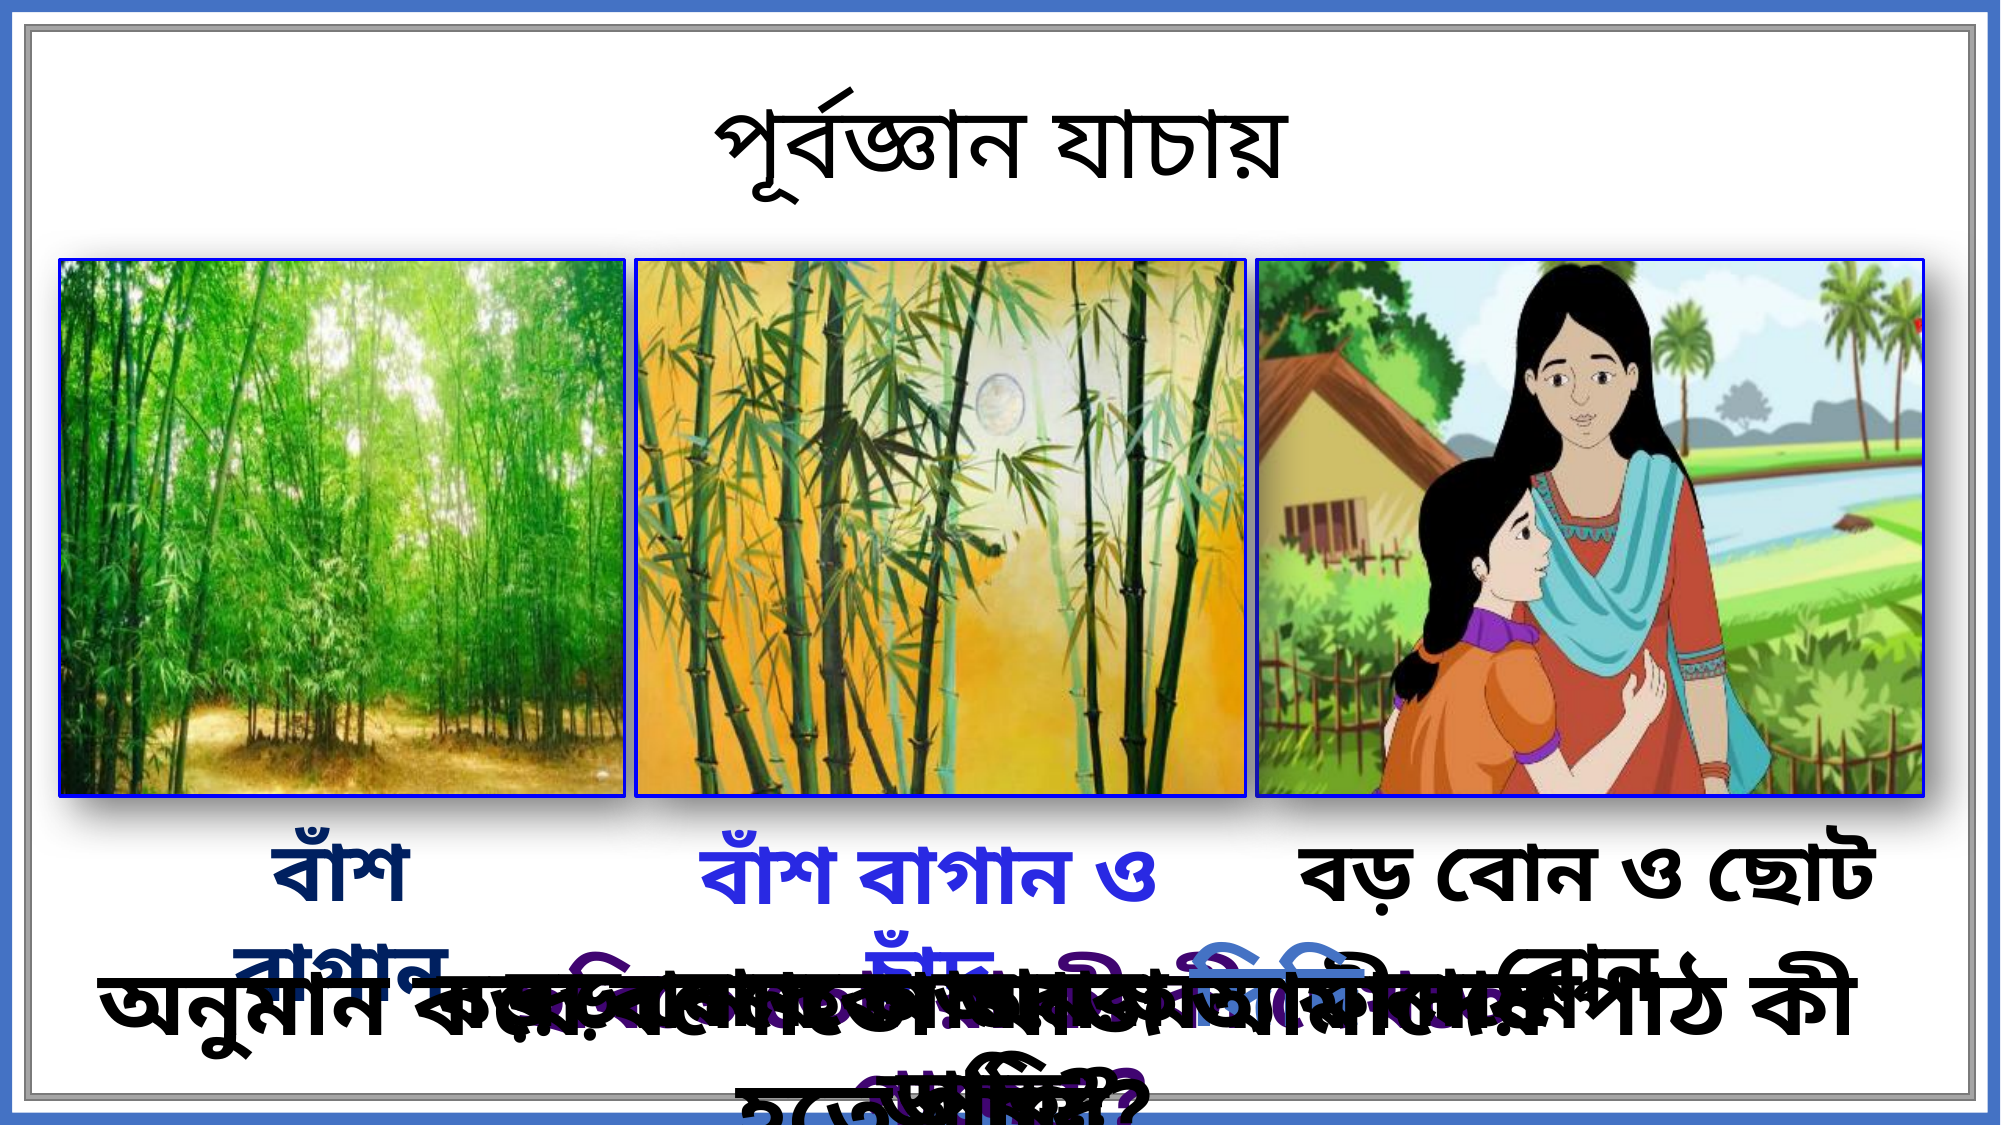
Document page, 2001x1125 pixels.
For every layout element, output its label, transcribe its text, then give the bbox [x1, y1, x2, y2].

text_box বাঁশ বাগান [153, 810, 529, 936]
picture [637, 260, 1245, 795]
text_box বাঁশ বাগান ও চাঁদ [639, 813, 1221, 927]
text_box পূর্বজ্ঞান যাচায় [360, 71, 1641, 206]
picture [61, 260, 624, 795]
text_box বড় বোনকে আমরা দিদি নামে ডাকি? [412, 927, 1626, 936]
text_box বড় বোন ও ছোট বোন [1224, 810, 1950, 1026]
picture [1258, 260, 1923, 795]
text_box অনুমান করে বলোতো আজ আমাদের পাঠ কী হতে পারে? [14, 936, 1923, 1125]
